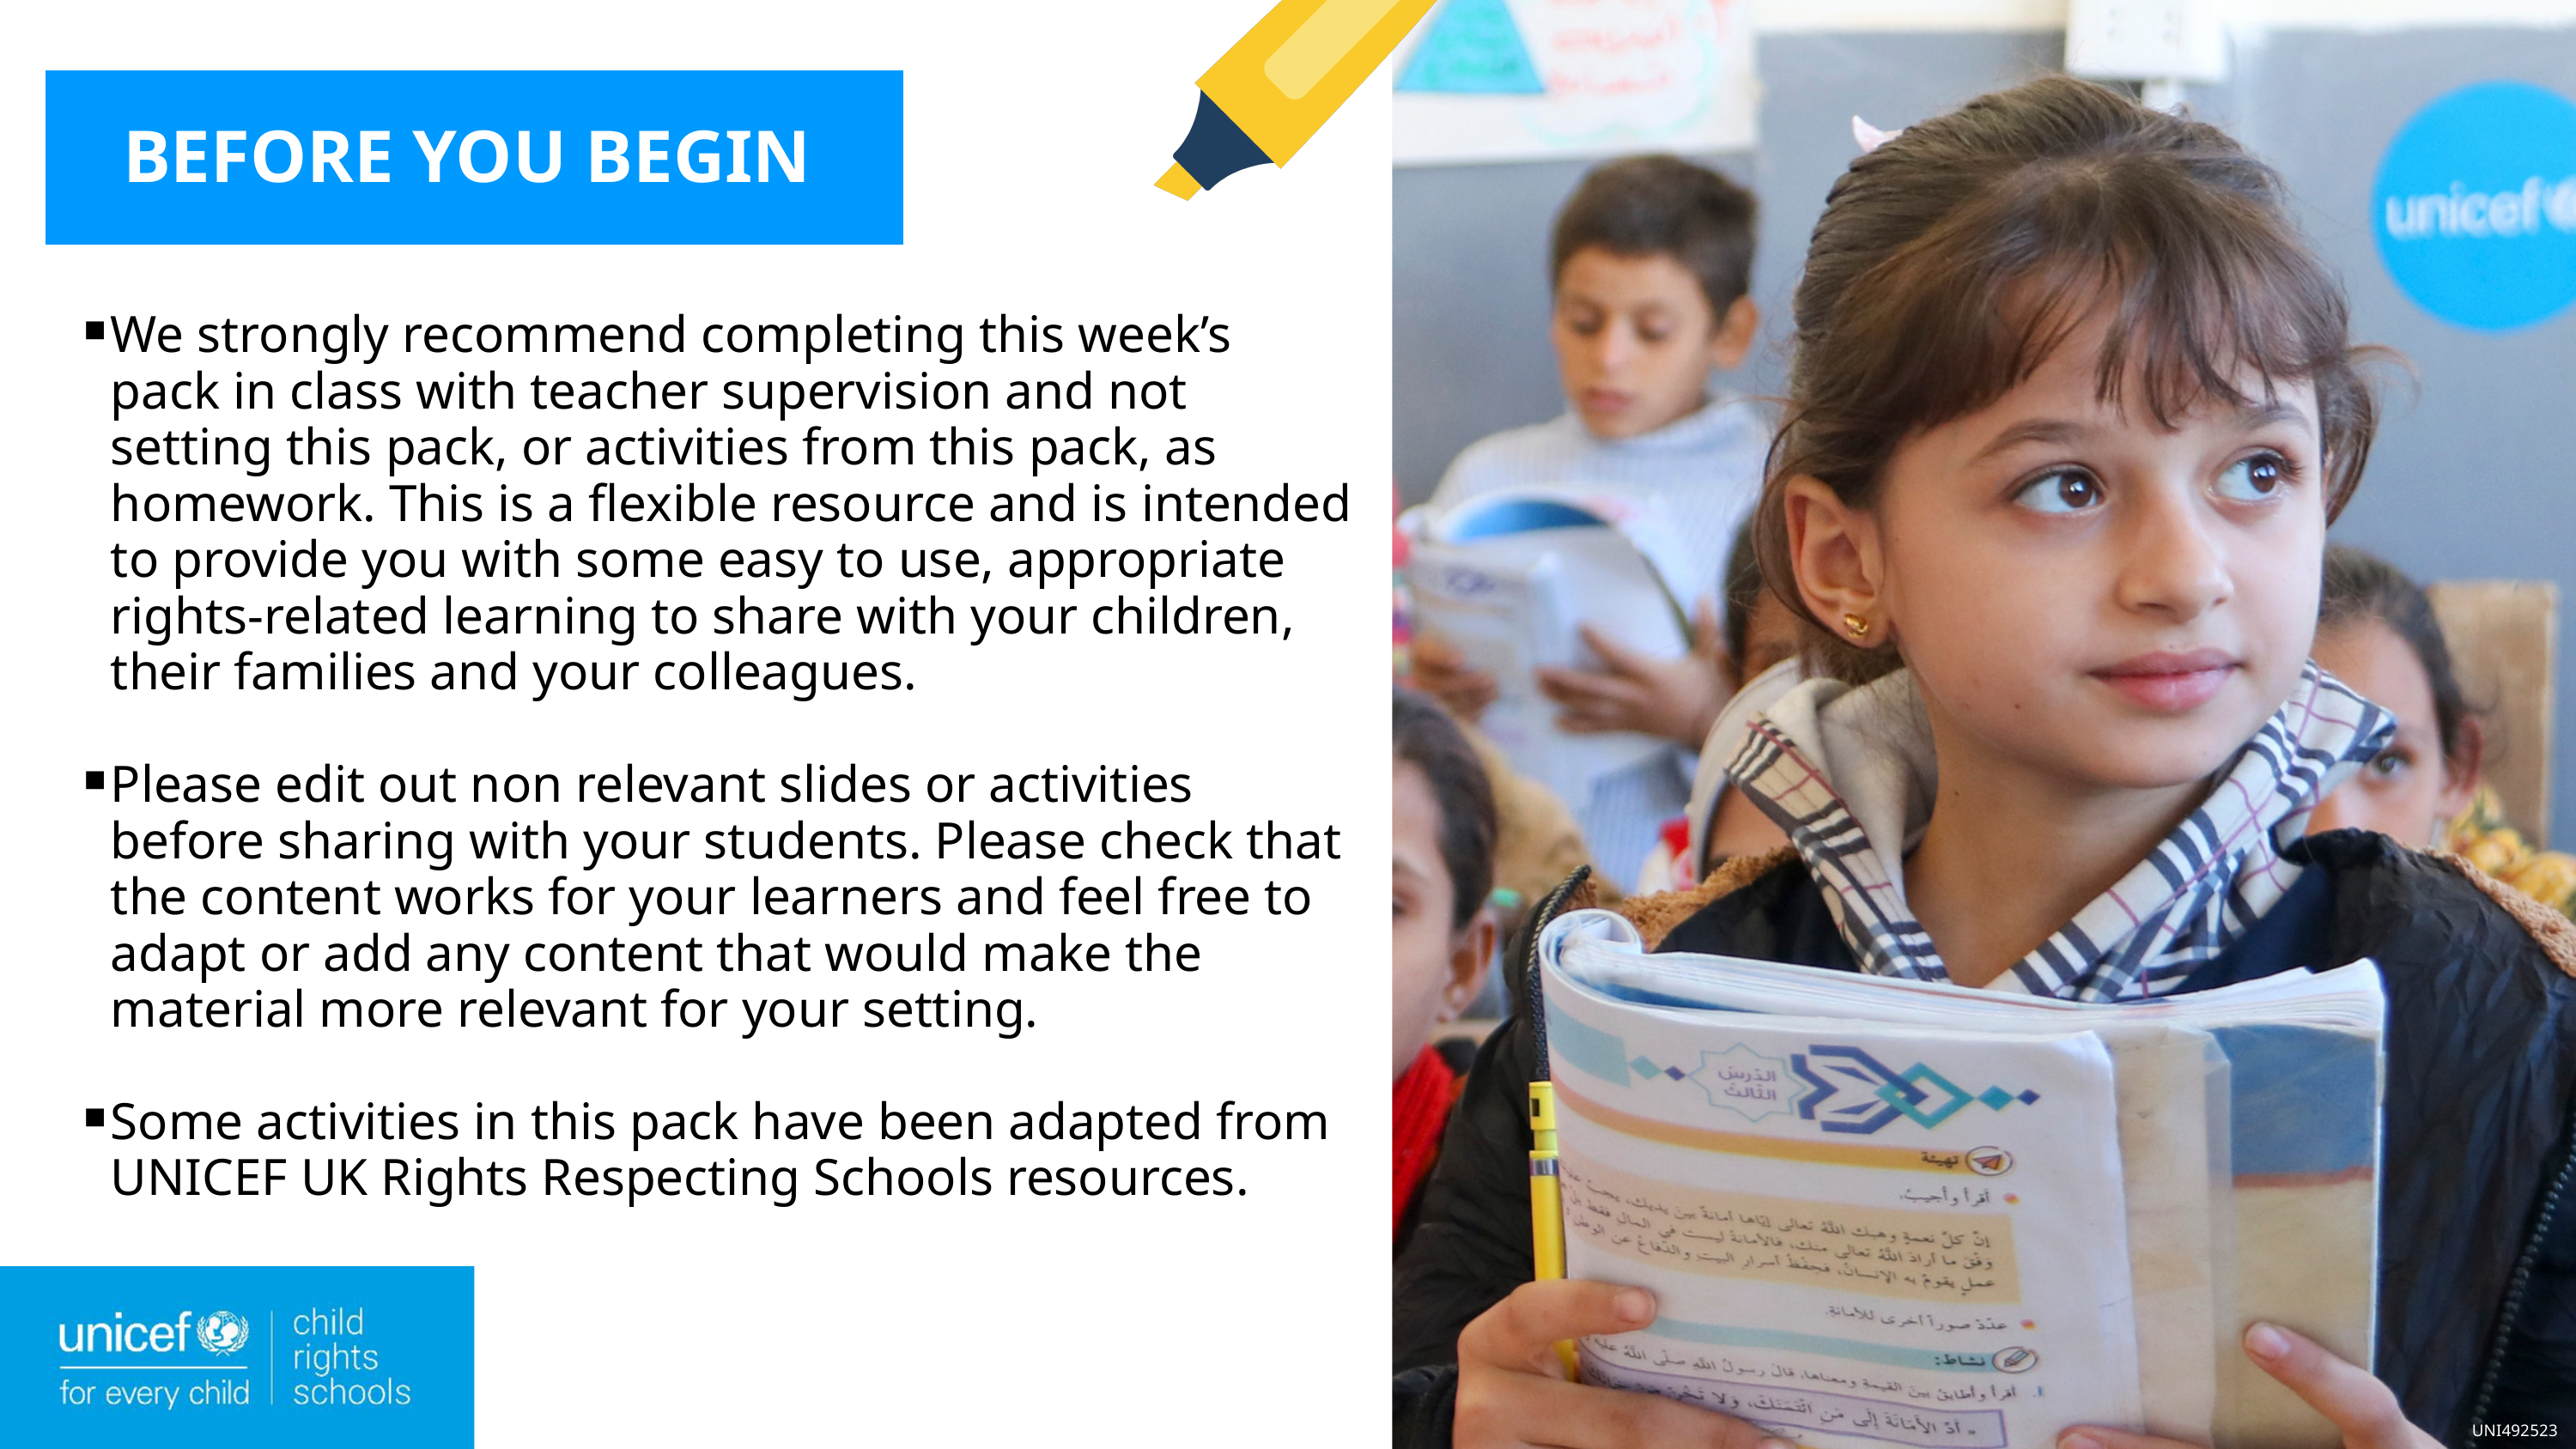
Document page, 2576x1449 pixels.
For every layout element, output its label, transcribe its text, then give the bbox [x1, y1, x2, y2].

text_box We strongly recommend completing this week’s pack in class with teacher supervision and not setting this pack, or activities from this pack, as homework. This is a flexible resource and is intended to provide you with some easy to use, appropriate rights-related learning to share with your children, their families and your colleagues. Please edit out non relevant slides or activities before sharing with your students. Please check that the content works for your learners and feel free to adapt or add any content that would make the material more relevant for your setting. Some activities in this pack have been adapted from UNICEF UK Rights Respecting Schools resources. [0, 306, 1355, 1206]
text_box [1153, 0, 1451, 201]
text_box [1392, 0, 2576, 1449]
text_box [0, 1266, 475, 1449]
text_box UNI492523 [2471, 1401, 2576, 1440]
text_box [45, 70, 904, 246]
